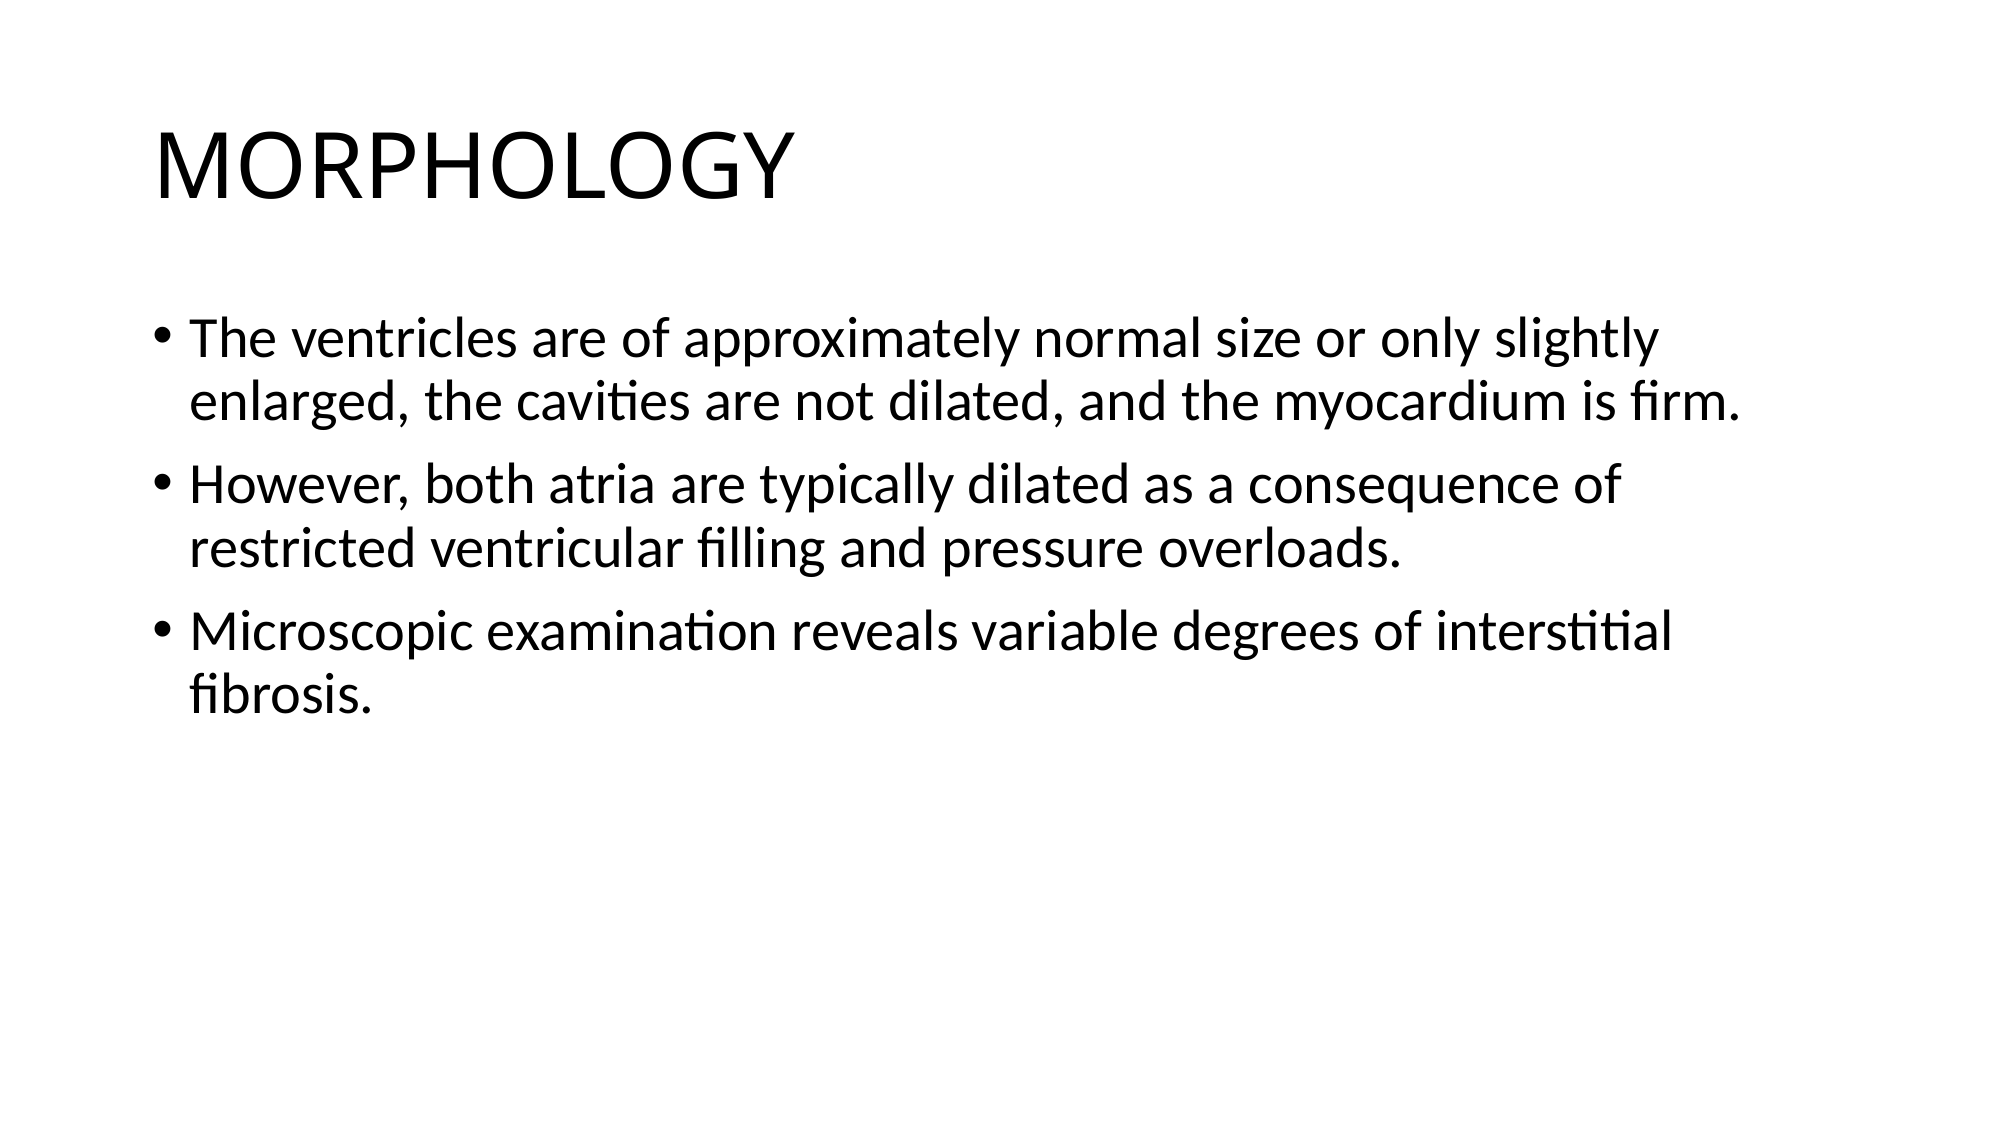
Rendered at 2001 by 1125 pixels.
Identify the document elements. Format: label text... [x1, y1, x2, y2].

list The ventricles are of approximately normal size or only slightly enlarged, the cavities are not dilated, and the myocardium is firm. However, both atria are typically dilated as a consequence of restricted ventricular filling and pressure overloads. Microscopic examination reveals variable degrees of interstitial fibrosis. [137, 299, 1863, 1014]
title MORPHOLOGY [137, 59, 1863, 278]
